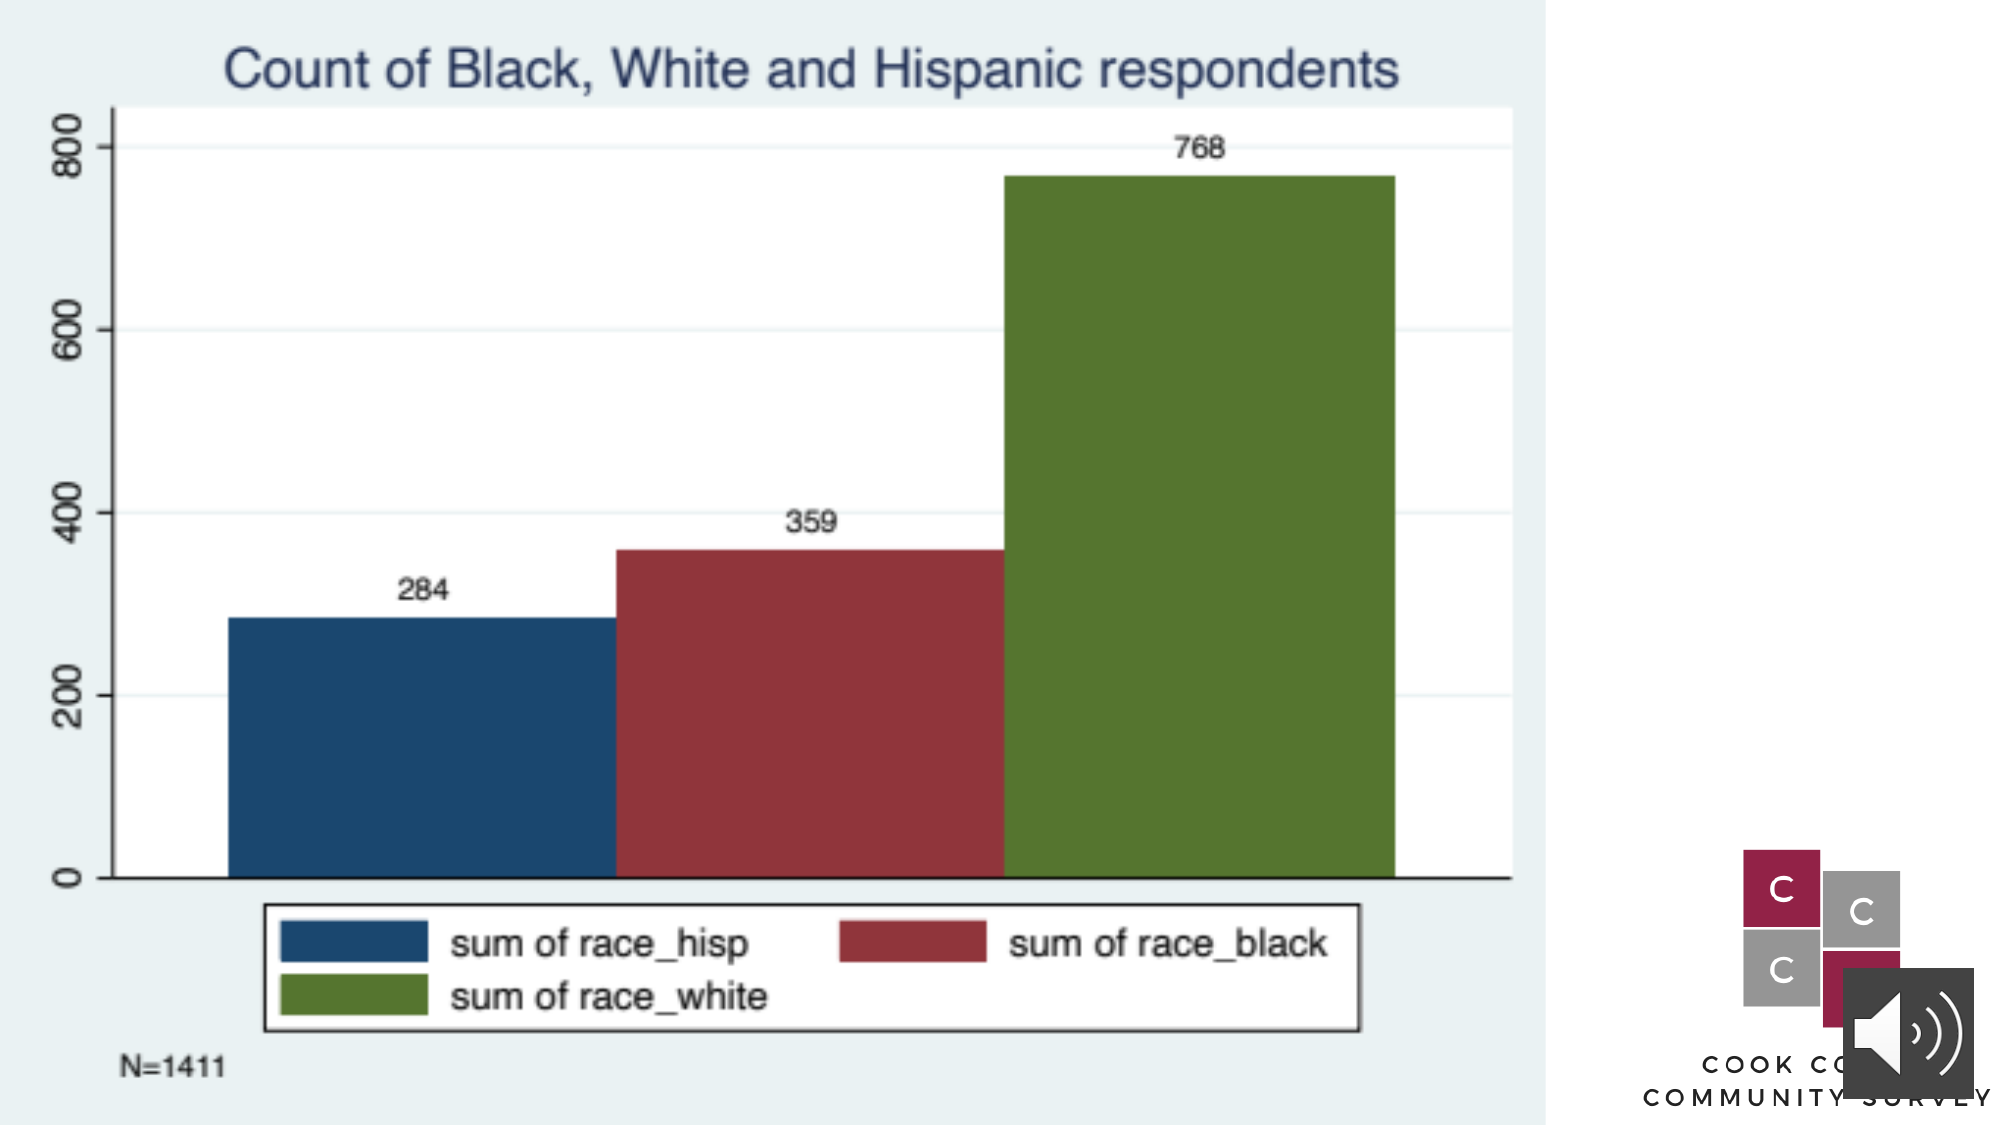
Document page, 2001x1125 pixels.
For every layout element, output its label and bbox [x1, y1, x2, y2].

picture [0, 0, 1546, 1125]
picture [1632, 838, 2000, 1125]
